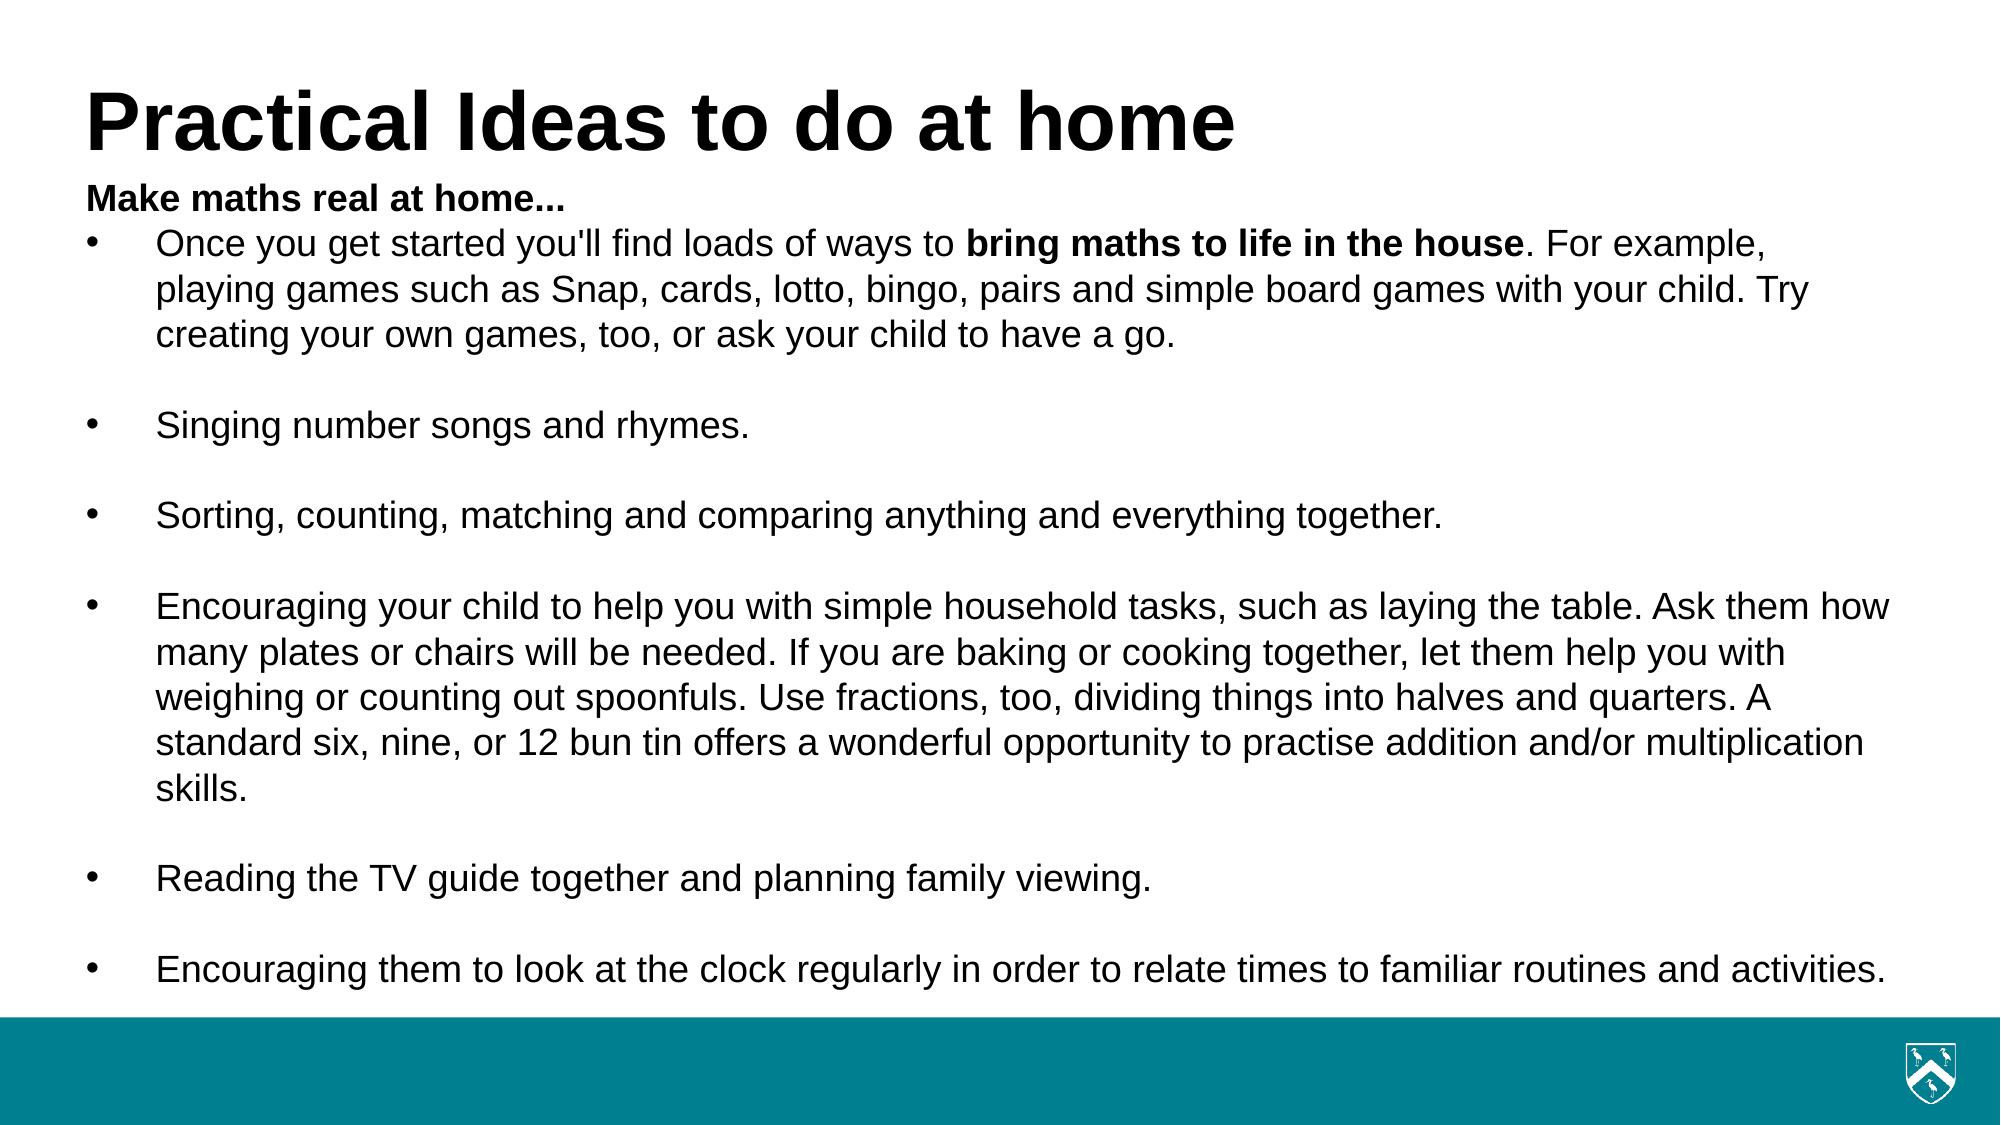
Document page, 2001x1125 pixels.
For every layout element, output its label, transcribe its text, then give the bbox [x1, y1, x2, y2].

subtitle Make maths real at home... Once you get started you'll find loads of ways to bring maths to life in the house. For example, playing games such as Snap, cards, lotto, bingo, pairs and simple board games with your child. Try creating your own games, too, or ask your child to have a go. Singing number songs and rhymes. Sorting, counting, matching and comparing anything and everything together. Encouraging your child to help you with simple household tasks, such as laying the table. Ask them how many plates or chairs will be needed. If you are baking or cooking together, let them help you with weighing or counting out spoonfuls. Use fractions, too, dividing things into halves and quarters. A standard six, nine, or 12 bun tin offers a wonderful opportunity to practise addition and/or multiplication skills. Reading the TV guide together and planning family viewing. Encouraging them to look at the clock regularly in order to relate times to familiar routines and activities. [85, 166, 1906, 1012]
title Practical Ideas to do at home [85, 78, 1906, 166]
